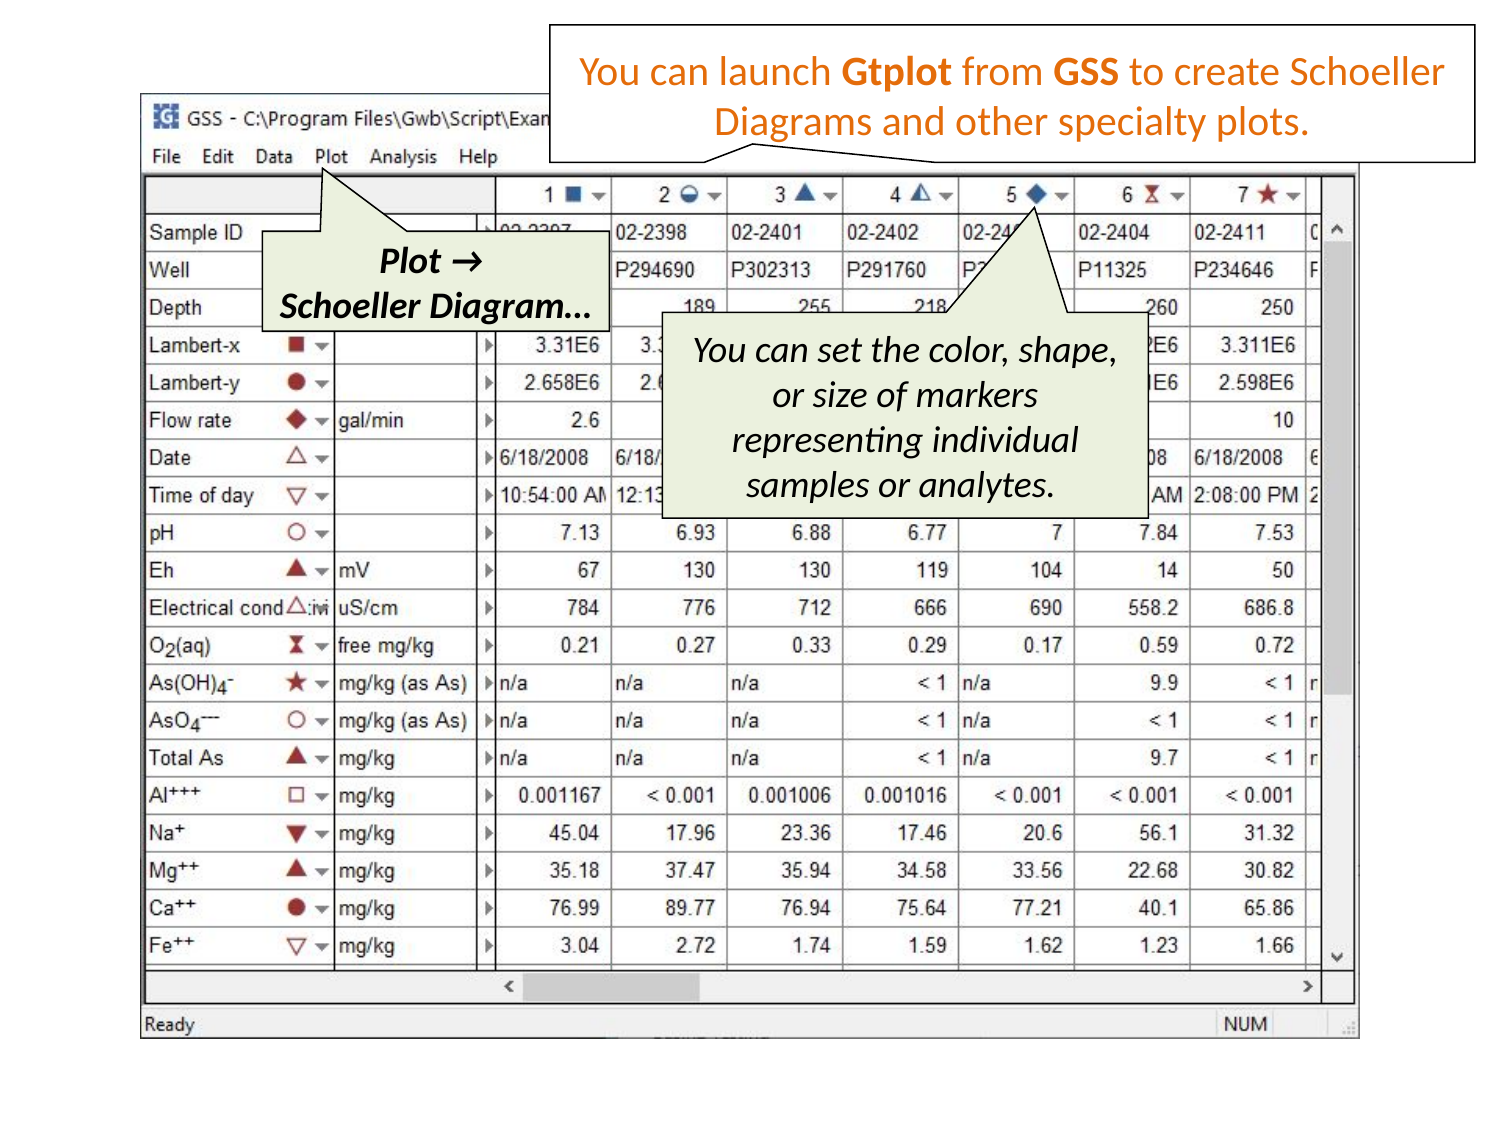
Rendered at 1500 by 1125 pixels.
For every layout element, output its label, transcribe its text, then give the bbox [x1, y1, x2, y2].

picture [140, 93, 1360, 1040]
text_box You can launch Gtplot from GSS to create Schoeller Diagrams and other specialty plots. [549, 24, 1475, 163]
